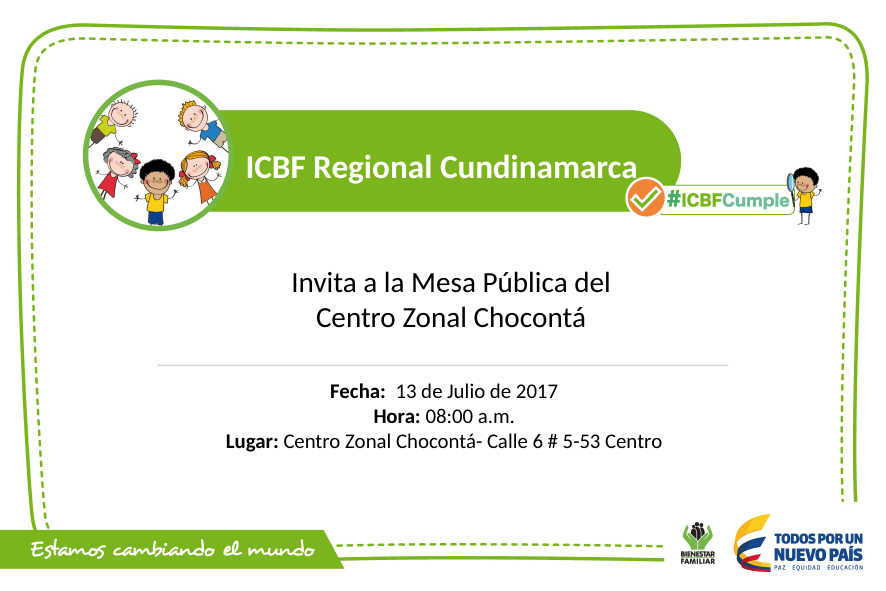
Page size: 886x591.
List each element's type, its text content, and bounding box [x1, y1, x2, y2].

picture [0, 0, 886, 591]
text_box Fecha: 13 de Julio de 2017 Hora: 08:00 a.m. Lugar: Centro Zonal Chocontá- Calle 6 # 5-53 Centro [124, 370, 764, 460]
text_box ICBF Regional Cundinamarca [230, 137, 658, 193]
text_box Invita a la Mesa Pública del Centro Zonal Chocontá [259, 255, 643, 341]
